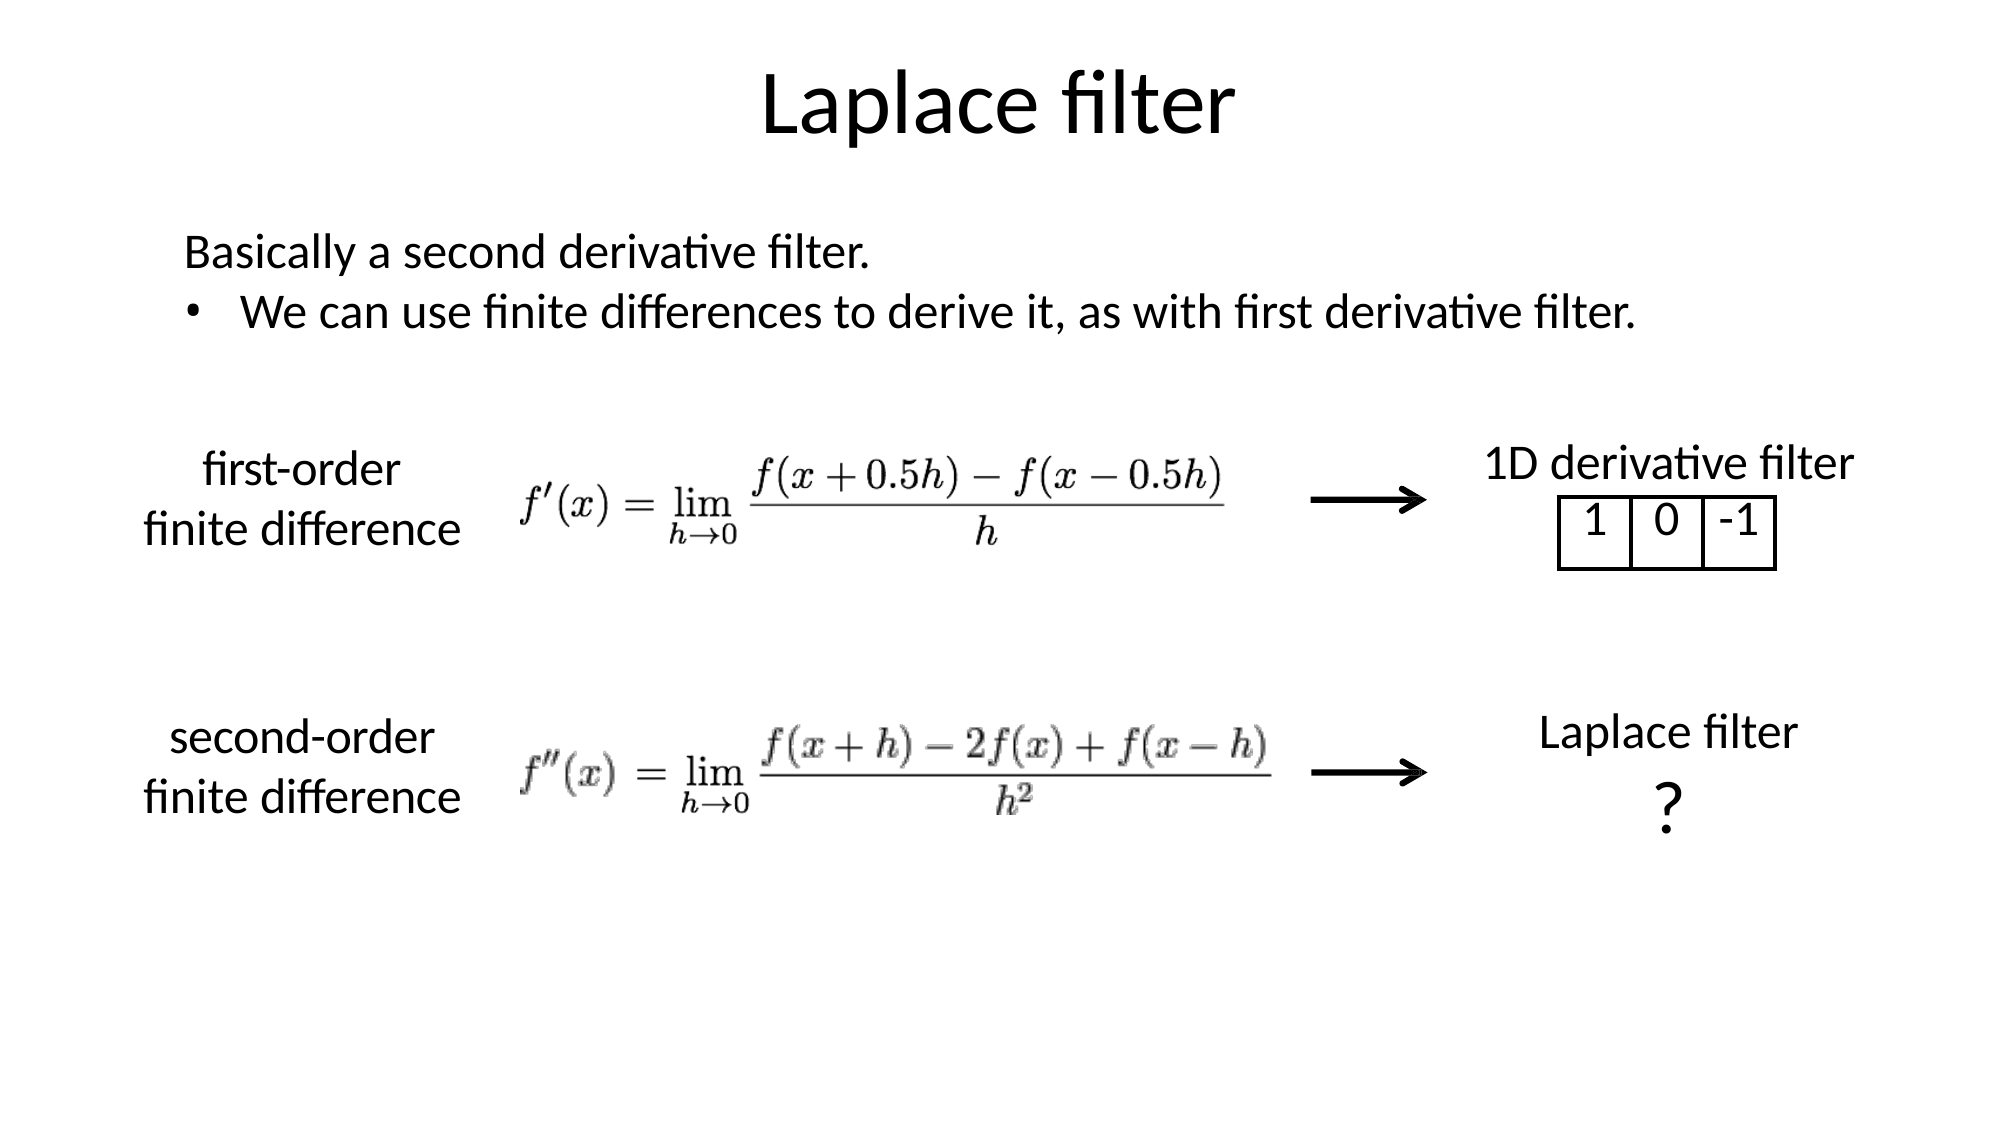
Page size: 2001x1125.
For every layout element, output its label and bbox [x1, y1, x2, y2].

table_header [1561, 499, 1629, 567]
text_box [1310, 485, 1428, 514]
text_box [1311, 758, 1428, 787]
text_box [1536, 696, 1802, 849]
text_box [1480, 427, 1861, 490]
picture [520, 455, 1225, 546]
text_box [181, 231, 1646, 339]
text_box [141, 701, 469, 824]
table_header [1705, 499, 1773, 567]
table_header [1633, 499, 1701, 567]
text_box [628, 724, 1274, 816]
title [83, 40, 1917, 231]
picture [520, 722, 621, 814]
text_box [141, 433, 469, 555]
